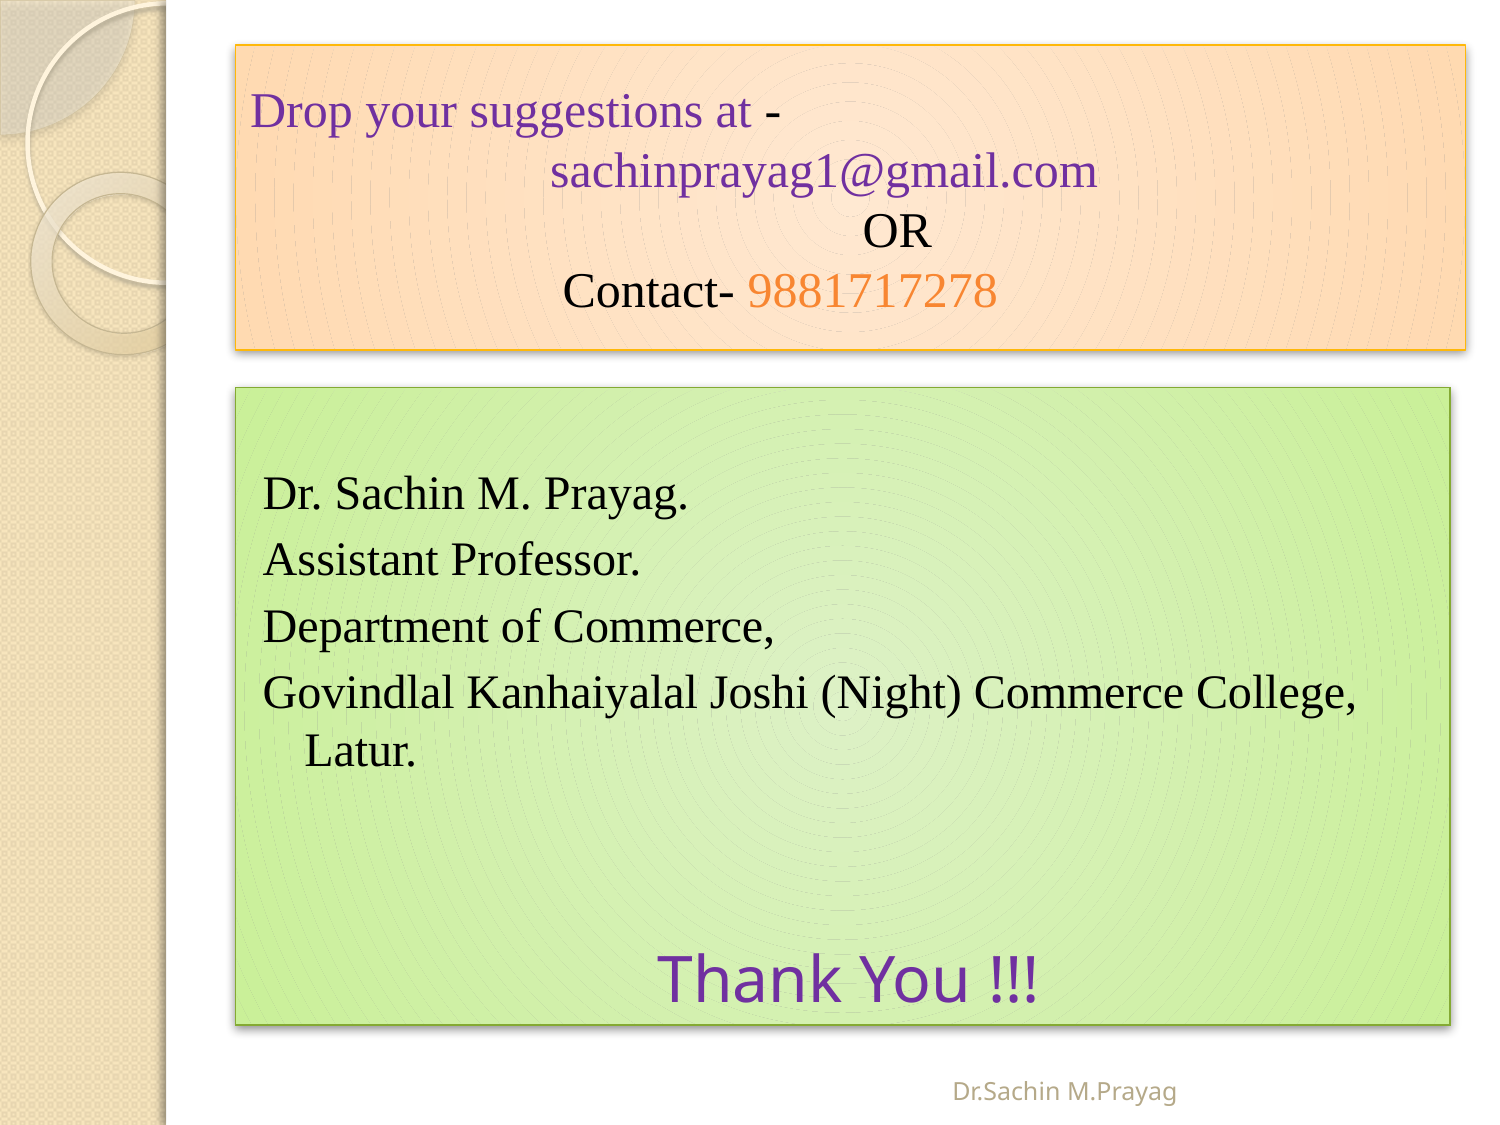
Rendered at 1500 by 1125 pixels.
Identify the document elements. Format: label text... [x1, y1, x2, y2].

list Dr. Sachin M. Prayag. Assistant Professor. Department of Commerce, Govindlal Kanhaiyalal Joshi (Night) Commerce College, Latur. Thank You !!! [235, 387, 1451, 1026]
footer Dr.Sachin M.Prayag [937, 1037, 1413, 1113]
title Drop your suggestions at - sachinprayag1@gmail.com OR Contact- 9881717278 [235, 44, 1466, 351]
